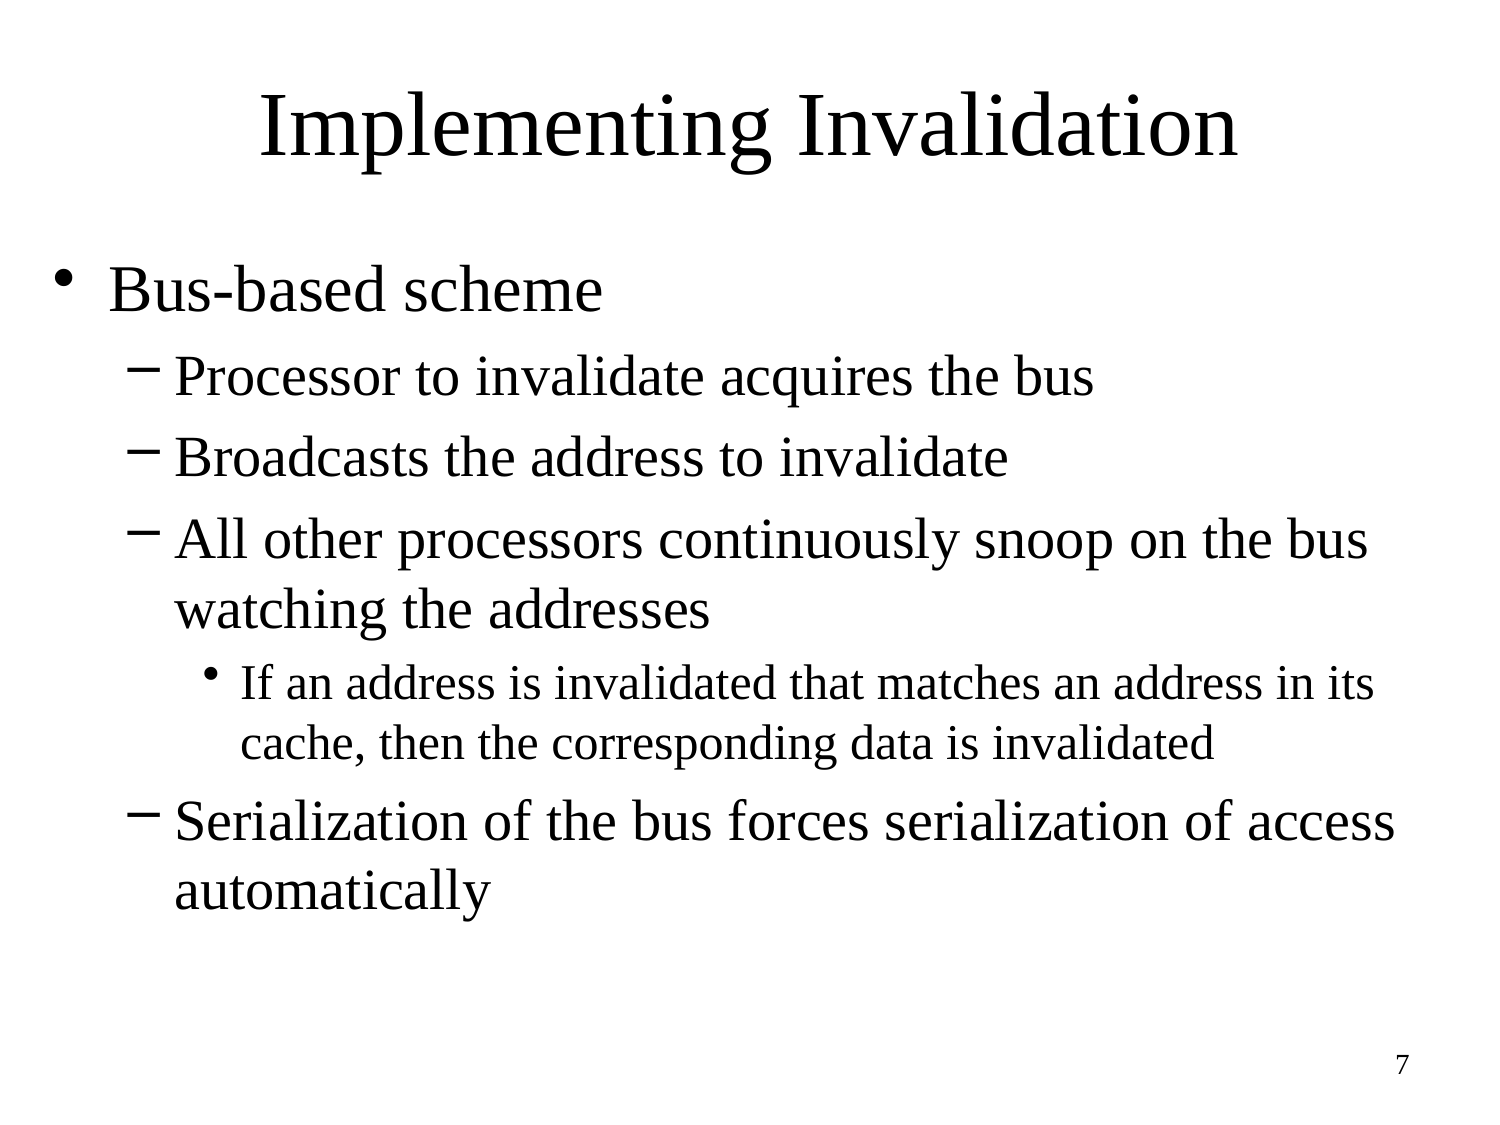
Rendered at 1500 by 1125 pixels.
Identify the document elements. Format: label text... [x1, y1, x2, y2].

title Implementing Invalidation [112, 24, 1388, 213]
list Bus-based scheme Processor to invalidate acquires the bus Broadcasts the address to invalidate All other processors continuously snoop on the bus watching the addresses If an address is invalidated that matches an address in its cache, then the corresponding data is invalidated Serialization of the bus forces serialization of access automatically [37, 237, 1475, 1038]
slide_number 7 [1112, 1038, 1425, 1113]
